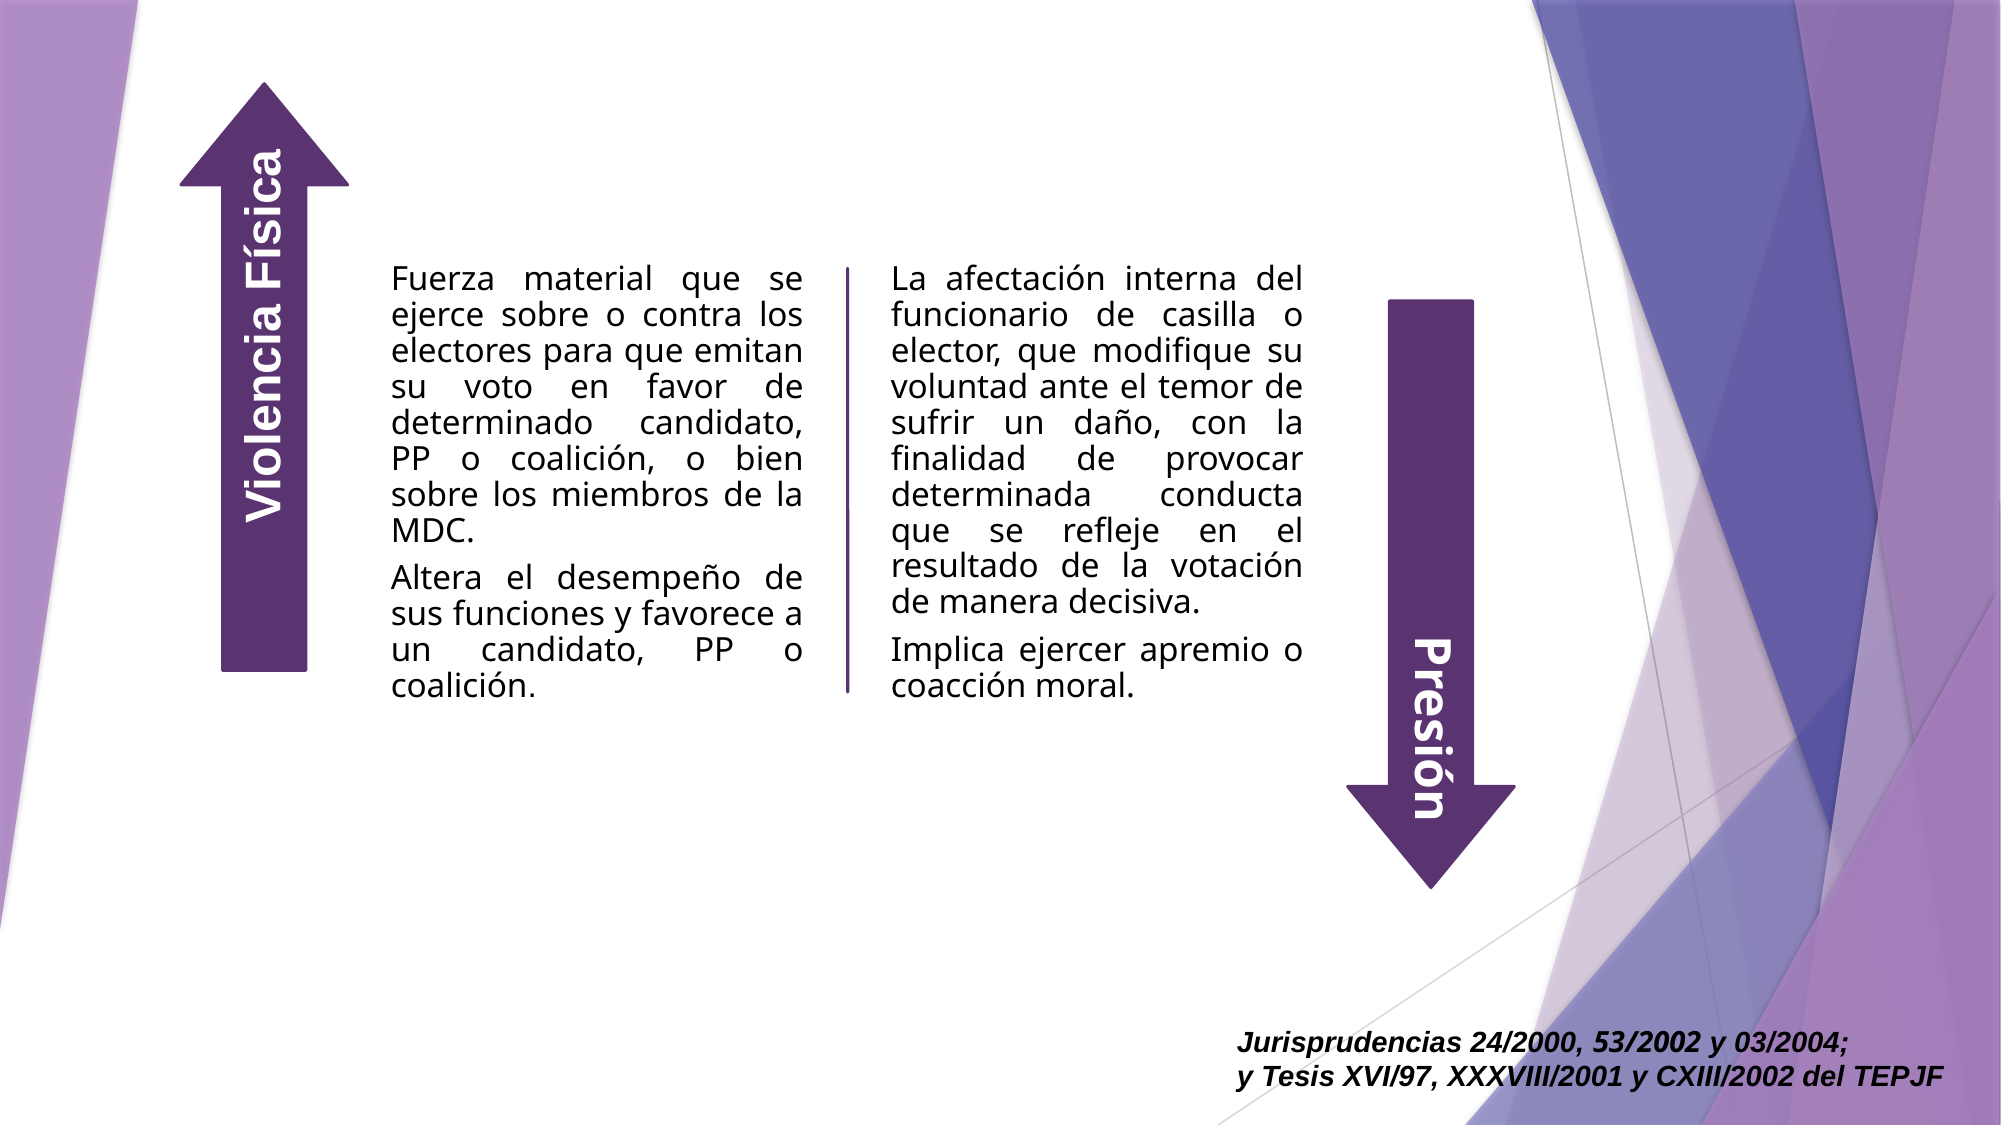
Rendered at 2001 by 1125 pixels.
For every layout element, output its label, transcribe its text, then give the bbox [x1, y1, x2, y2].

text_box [180, 35, 1515, 926]
text_box Jurisprudencias 24/2000, 53/2002 y 03/2004; y Tesis XVI/97, XXXVIII/2001 y CXIII/2002 del TEPJF [1222, 1015, 1967, 1101]
